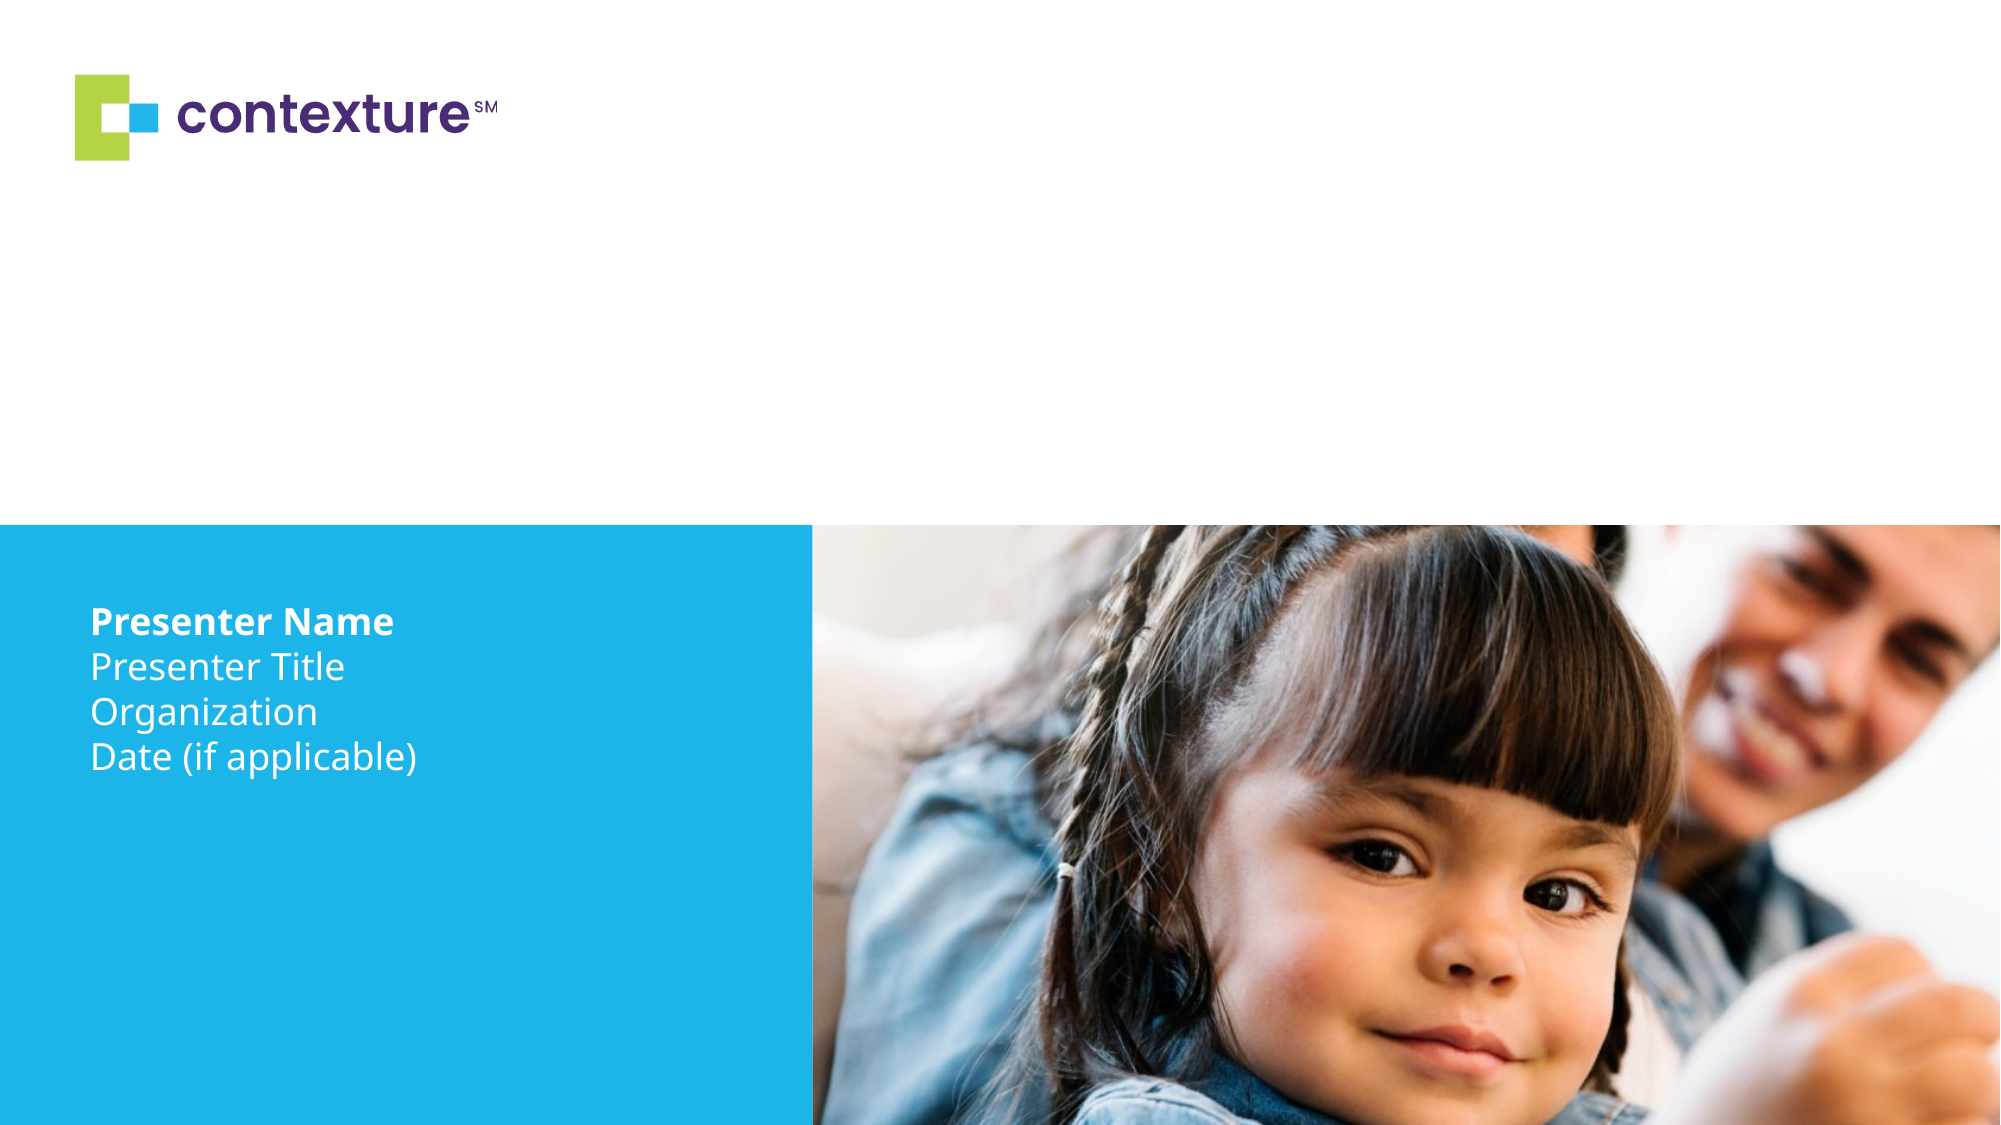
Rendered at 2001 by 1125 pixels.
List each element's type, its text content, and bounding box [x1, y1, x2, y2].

picture [813, 525, 2000, 1125]
picture [75, 74, 497, 161]
text_box Presenter Name Presenter Title Organization Date (if applicable) [75, 590, 1075, 786]
